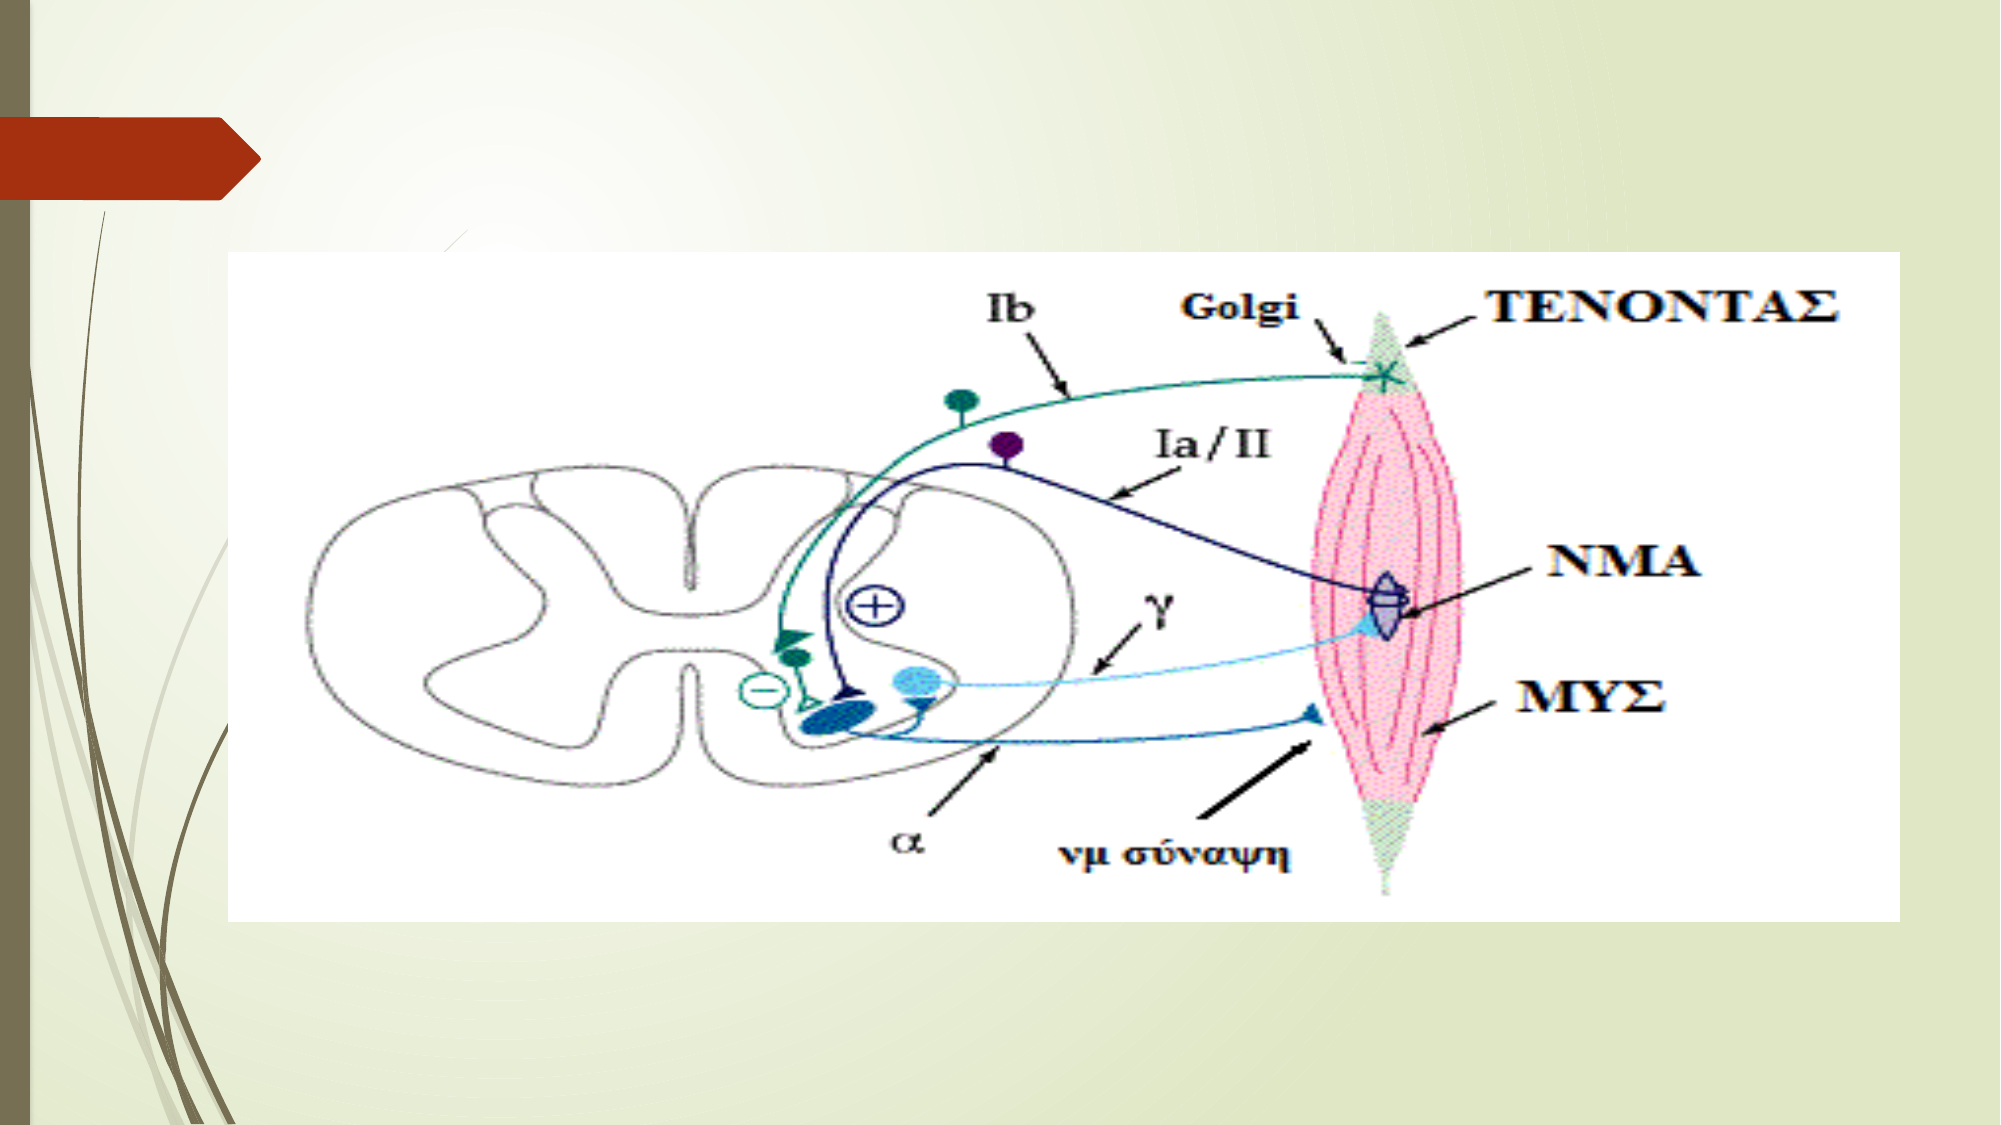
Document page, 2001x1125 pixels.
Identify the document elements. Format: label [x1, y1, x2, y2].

picture [228, 252, 1900, 922]
